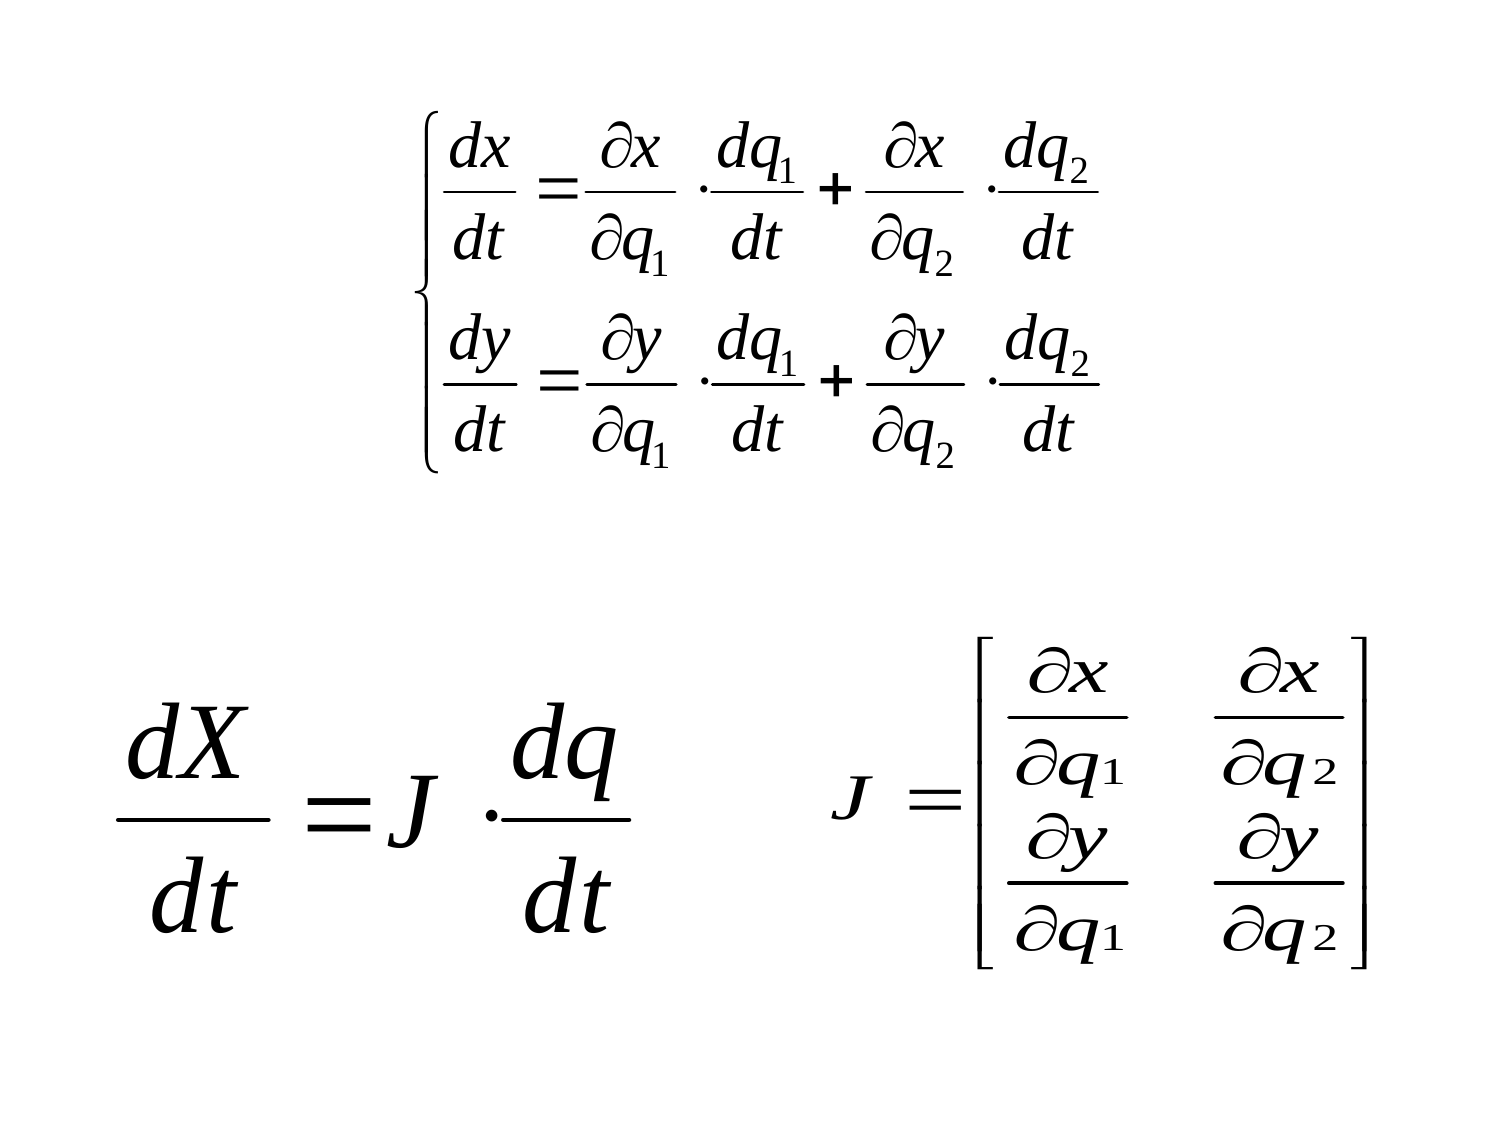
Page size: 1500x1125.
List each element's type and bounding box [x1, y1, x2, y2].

text_box [399, 99, 1113, 486]
text_box [100, 656, 651, 956]
text_box [812, 624, 1397, 983]
